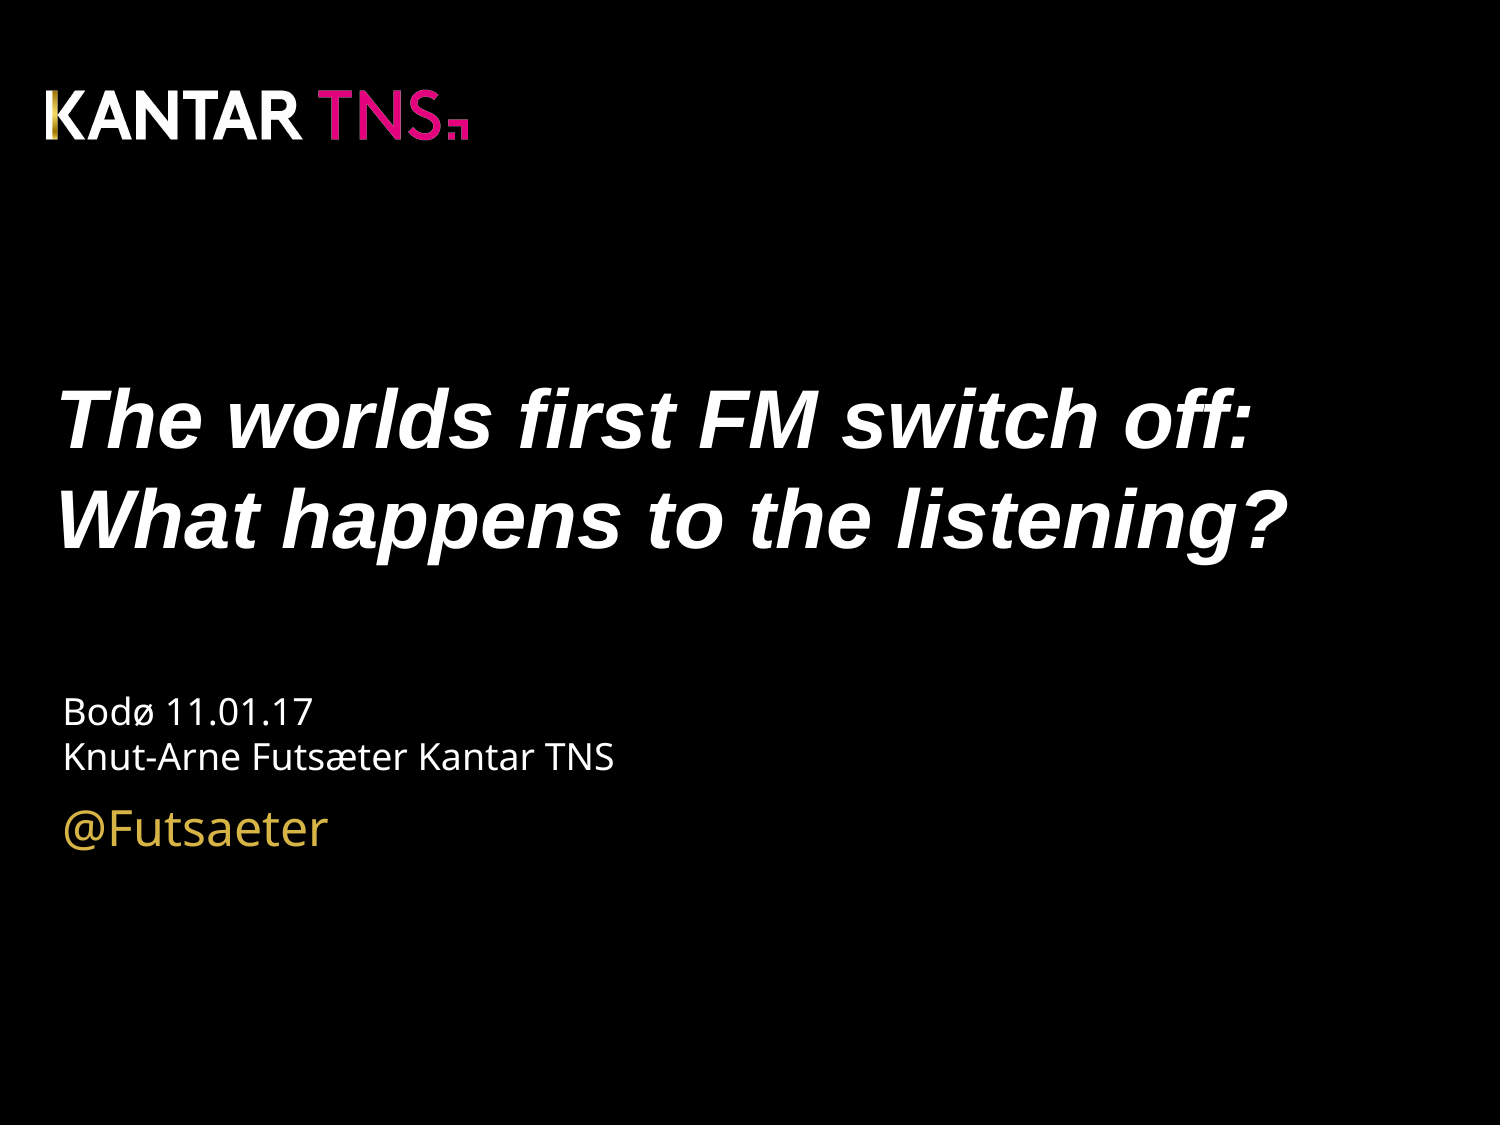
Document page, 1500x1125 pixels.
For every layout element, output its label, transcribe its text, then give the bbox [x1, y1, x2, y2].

text_box Bodø 11.01.17 Knut-Arne Futsæter Kantar TNS [47, 680, 798, 841]
picture [46, 74, 468, 156]
text_box @Futsaeter [47, 789, 399, 864]
title The worlds first FM switch off: What happens to the listening? [55, 201, 1500, 566]
